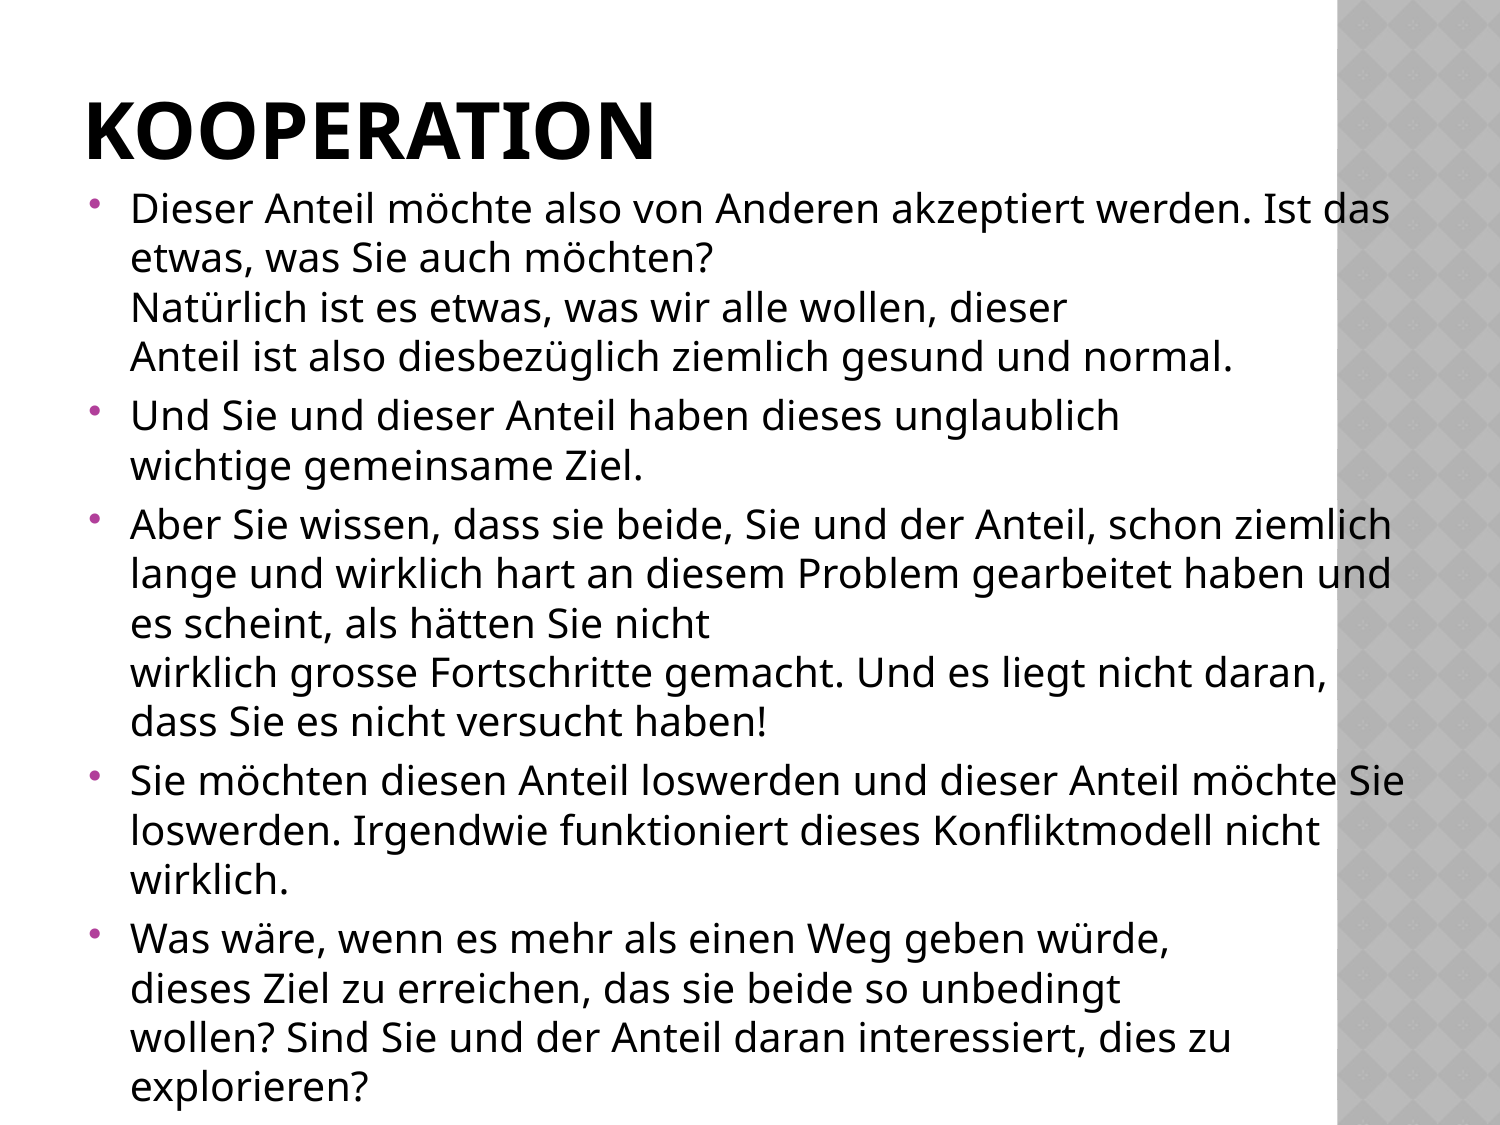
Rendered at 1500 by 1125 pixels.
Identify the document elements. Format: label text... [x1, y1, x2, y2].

list Dieser Anteil möchte also von Anderen akzeptiert werden. Ist das etwas, was Sie auch möchten? Natürlich ist es etwas, was wir alle wollen, dieser Anteil ist also diesbezüglich ziemlich gesund und normal. Und Sie und dieser Anteil haben dieses unglaublich wichtige gemeinsame Ziel. Aber Sie wissen, dass sie beide, Sie und der Anteil, schon ziemlich lange und wirklich hart an diesem Problem gearbeitet haben und es scheint, als hätten Sie nicht wirklich grosse Fortschritte gemacht. Und es liegt nicht daran, dass Sie es nicht versucht haben! Sie möchten diesen Anteil loswerden und dieser Anteil möchte Sie loswerden. Irgendwie funktioniert dieses Konfliktmodell nicht wirklich. Was wäre, wenn es mehr als einen Weg geben würde, dieses Ziel zu erreichen, das sie beide so unbedingt wollen? Sind Sie und der Anteil daran interessiert, dies zu explorieren? [75, 175, 1425, 1125]
title Kooperation [75, 24, 1425, 175]
